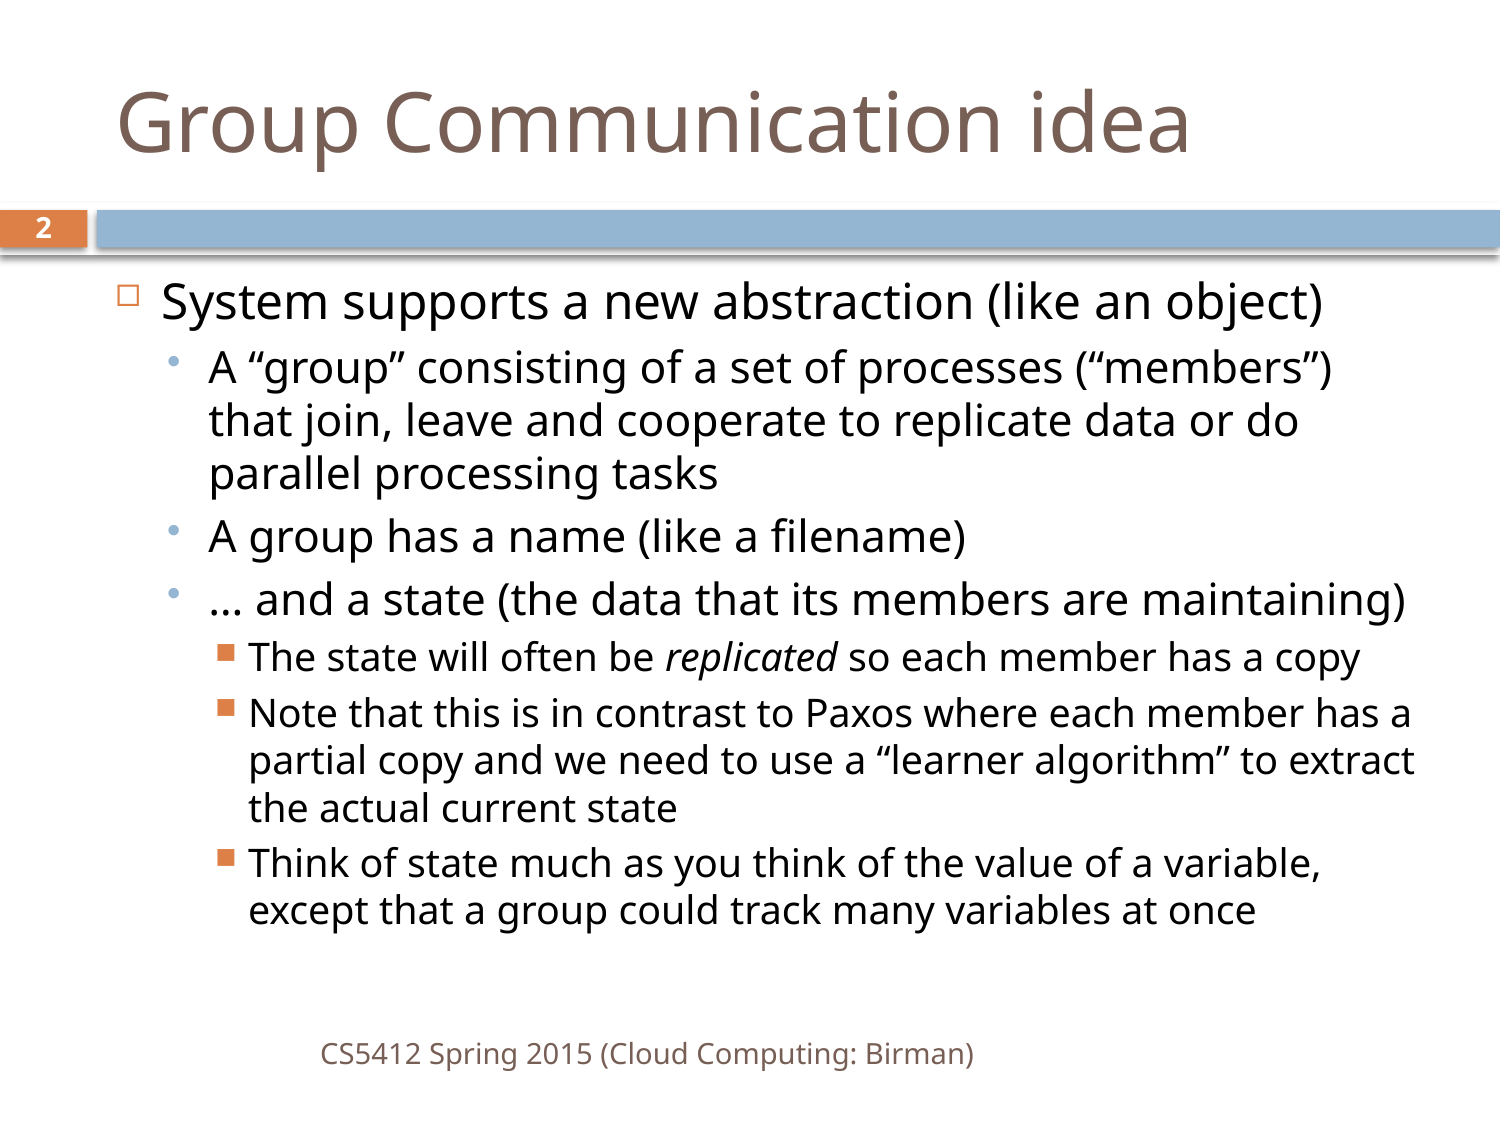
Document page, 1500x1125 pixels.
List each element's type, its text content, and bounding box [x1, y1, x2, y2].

slide_number 2 [0, 208, 88, 249]
footer CS5412 Spring 2015 (Cloud Computing: Birman) [99, 1024, 990, 1085]
title Group Communication idea [100, 37, 1438, 200]
list System supports a new abstraction (like an object) A “group” consisting of a set of processes (“members”) that join, leave and cooperate to replicate data or do parallel processing tasks A group has a name (like a filename) … and a state (the data that its members are maintaining) The state will often be replicated so each member has a copy Note that this is in contrast to Paxos where each member has a partial copy and we need to use a “learner algorithm” to extract the actual current state Think of state much as you think of the value of a variable, except that a group could track many variables at once [100, 262, 1438, 1000]
